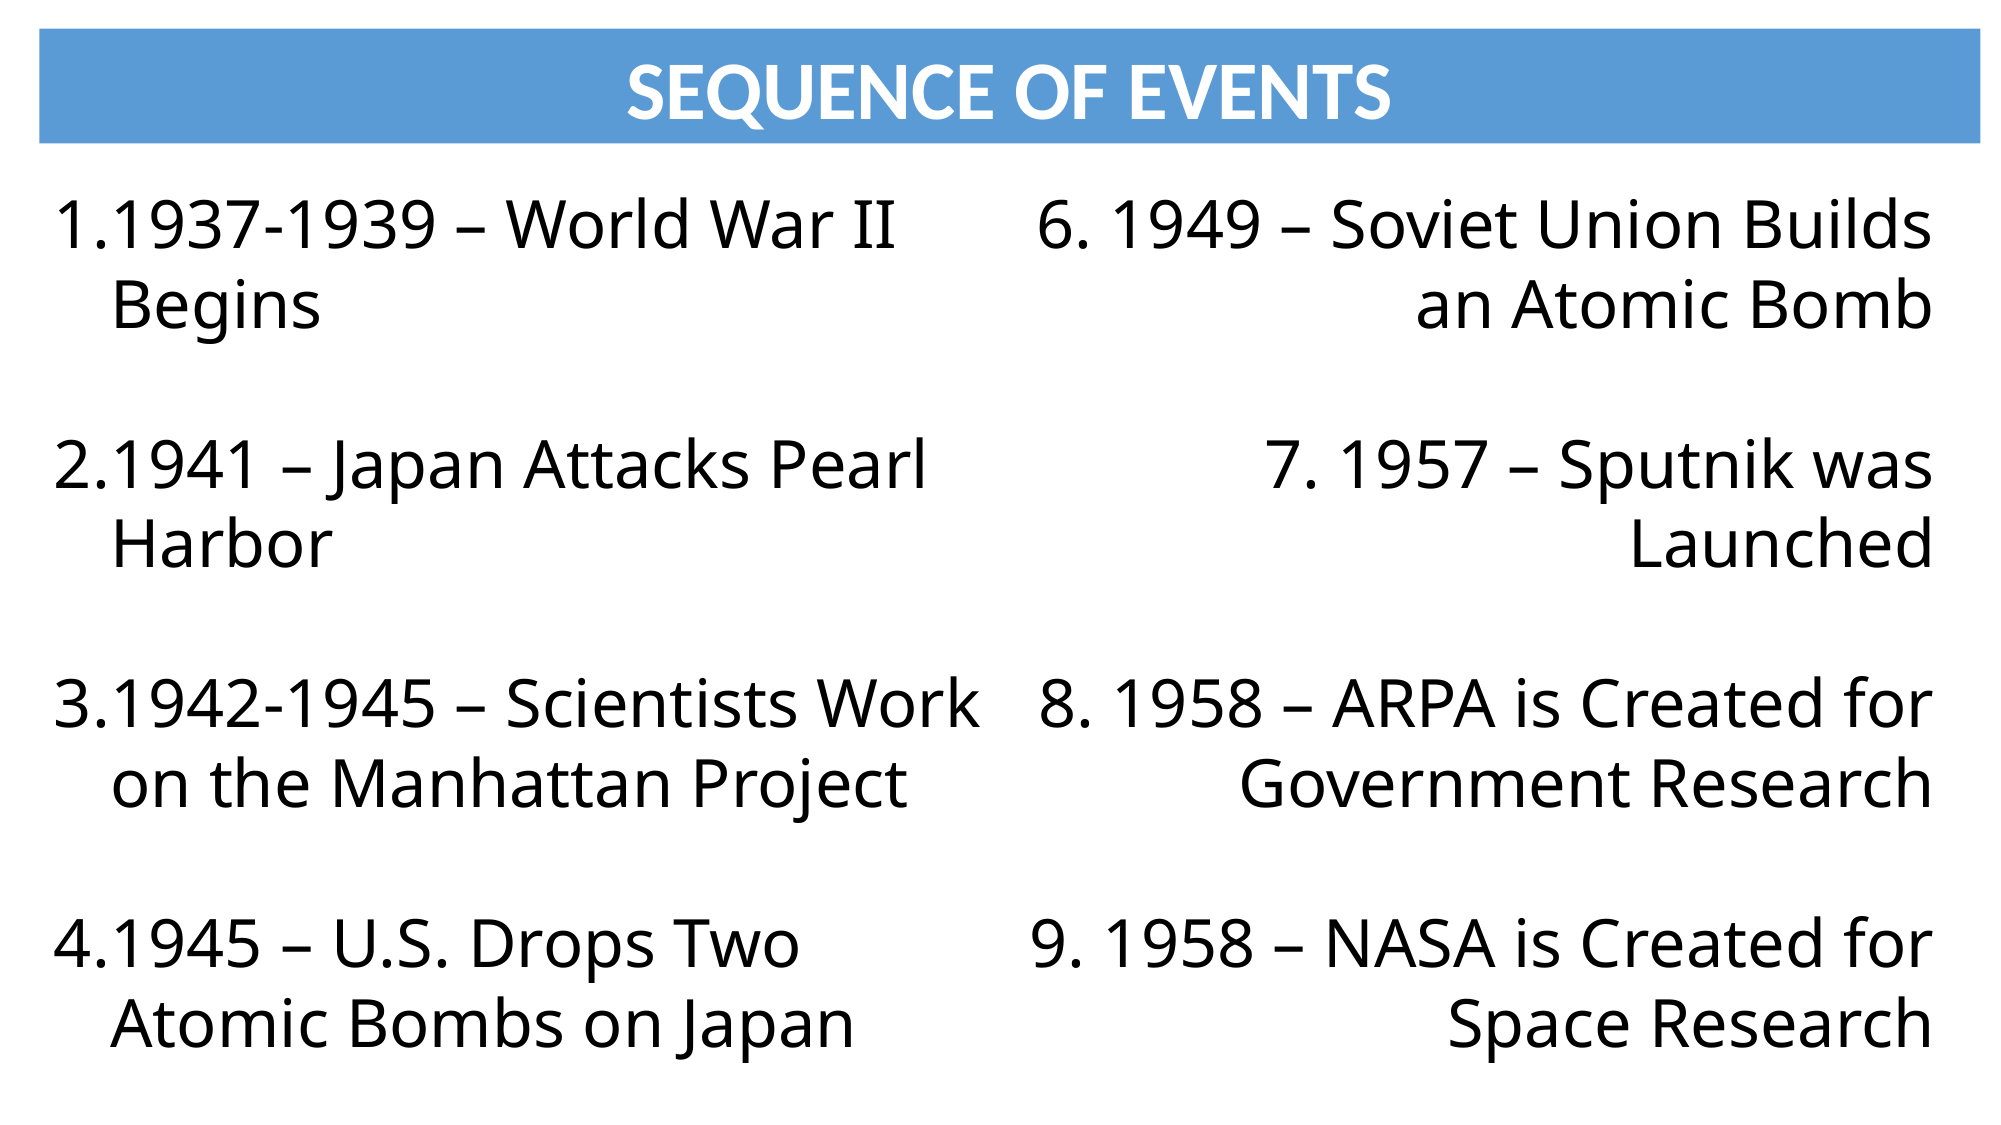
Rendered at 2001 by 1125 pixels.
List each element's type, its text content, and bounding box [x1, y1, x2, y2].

text_box 1937-1939 – World War II Begins 1941 – Japan Attacks Pearl Harbor 1942-1945 – Scientists Work on the Manhattan Project 1945 – U.S. Drops Two Atomic Bombs on Japan 1945 - World War II Ends [39, 174, 946, 1125]
text_box 6. 1949 – Soviet Union Builds an Atomic Bomb 7. 1957 – Sputnik was Launched 8. 1958 – ARPA is Created for Government Research 9. 1958 – NASA is Created for Space Research 10. 1981 - Beyonce is Born [946, 174, 1950, 1125]
text_box SEQUENCE OF EVENTS [39, 28, 1981, 144]
